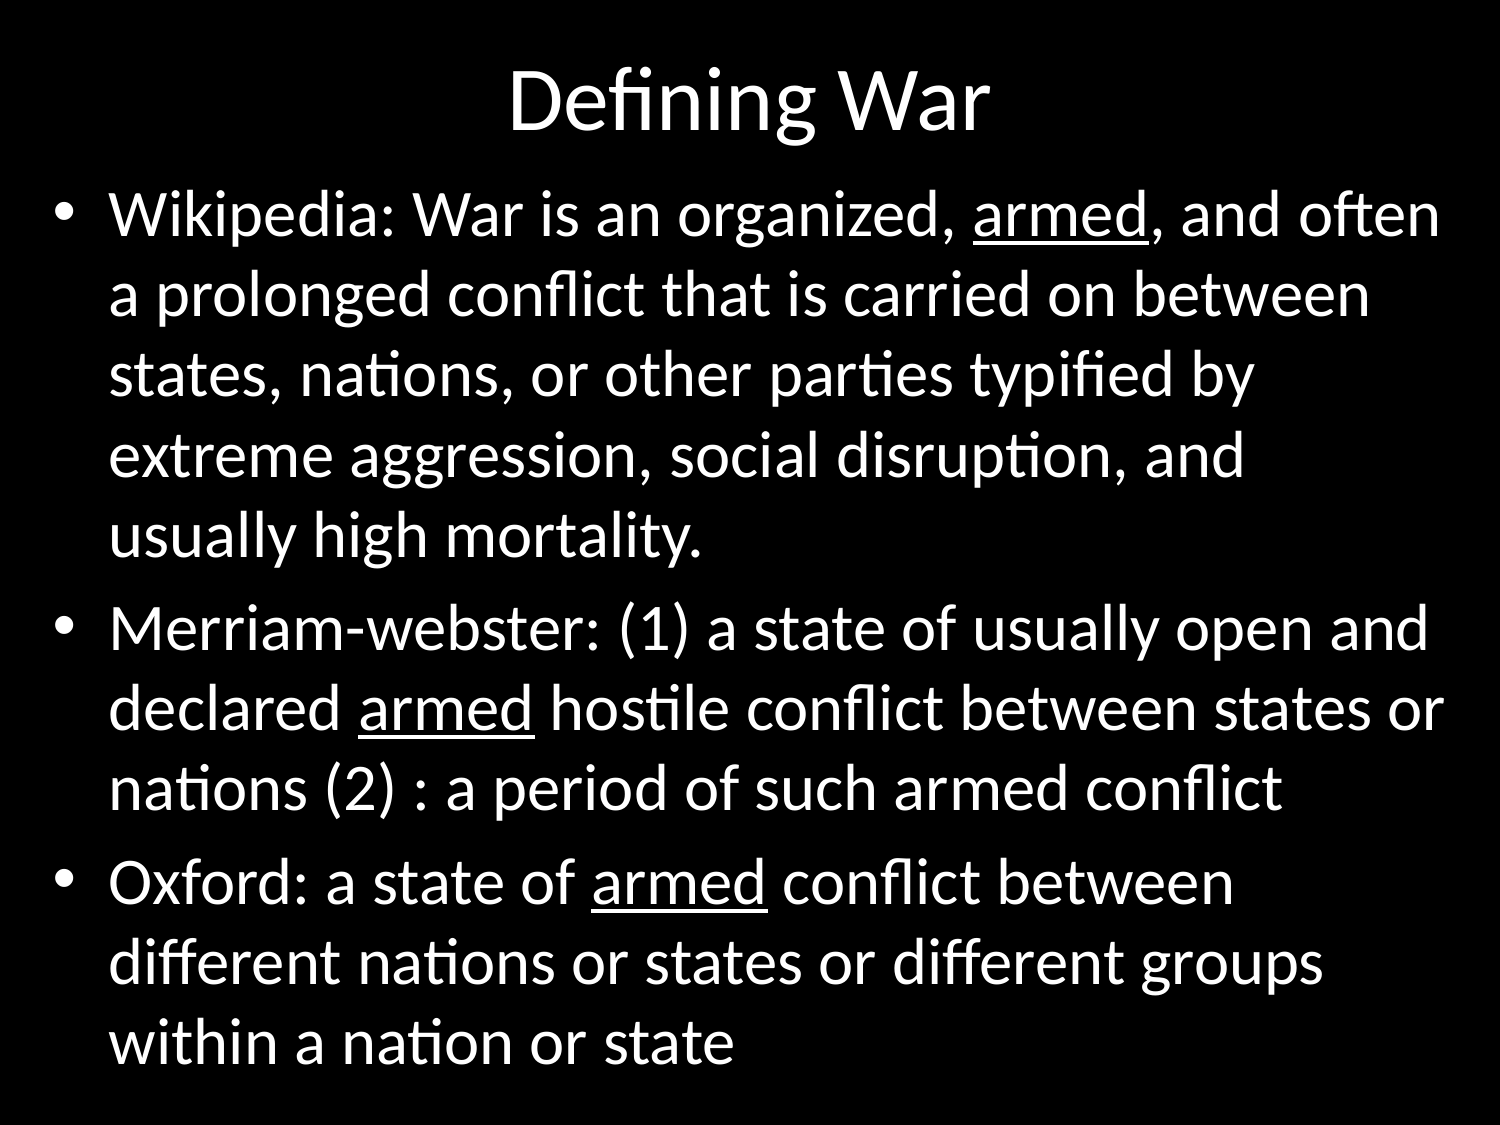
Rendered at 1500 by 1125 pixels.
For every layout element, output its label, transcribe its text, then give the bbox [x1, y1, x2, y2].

title Defining War [75, 0, 1425, 162]
list Wikipedia: War is an organized, armed, and often a prolonged conflict that is carried on between states, nations, or other parties typified by extreme aggression, social disruption, and usually high mortality. Merriam-webster: (1) a state of usually open and declared armed hostile conflict between states or nations (2) : a period of such armed conflict Oxford: a state of armed conflict between different nations or states or different groups within a nation or state [37, 162, 1463, 1100]
